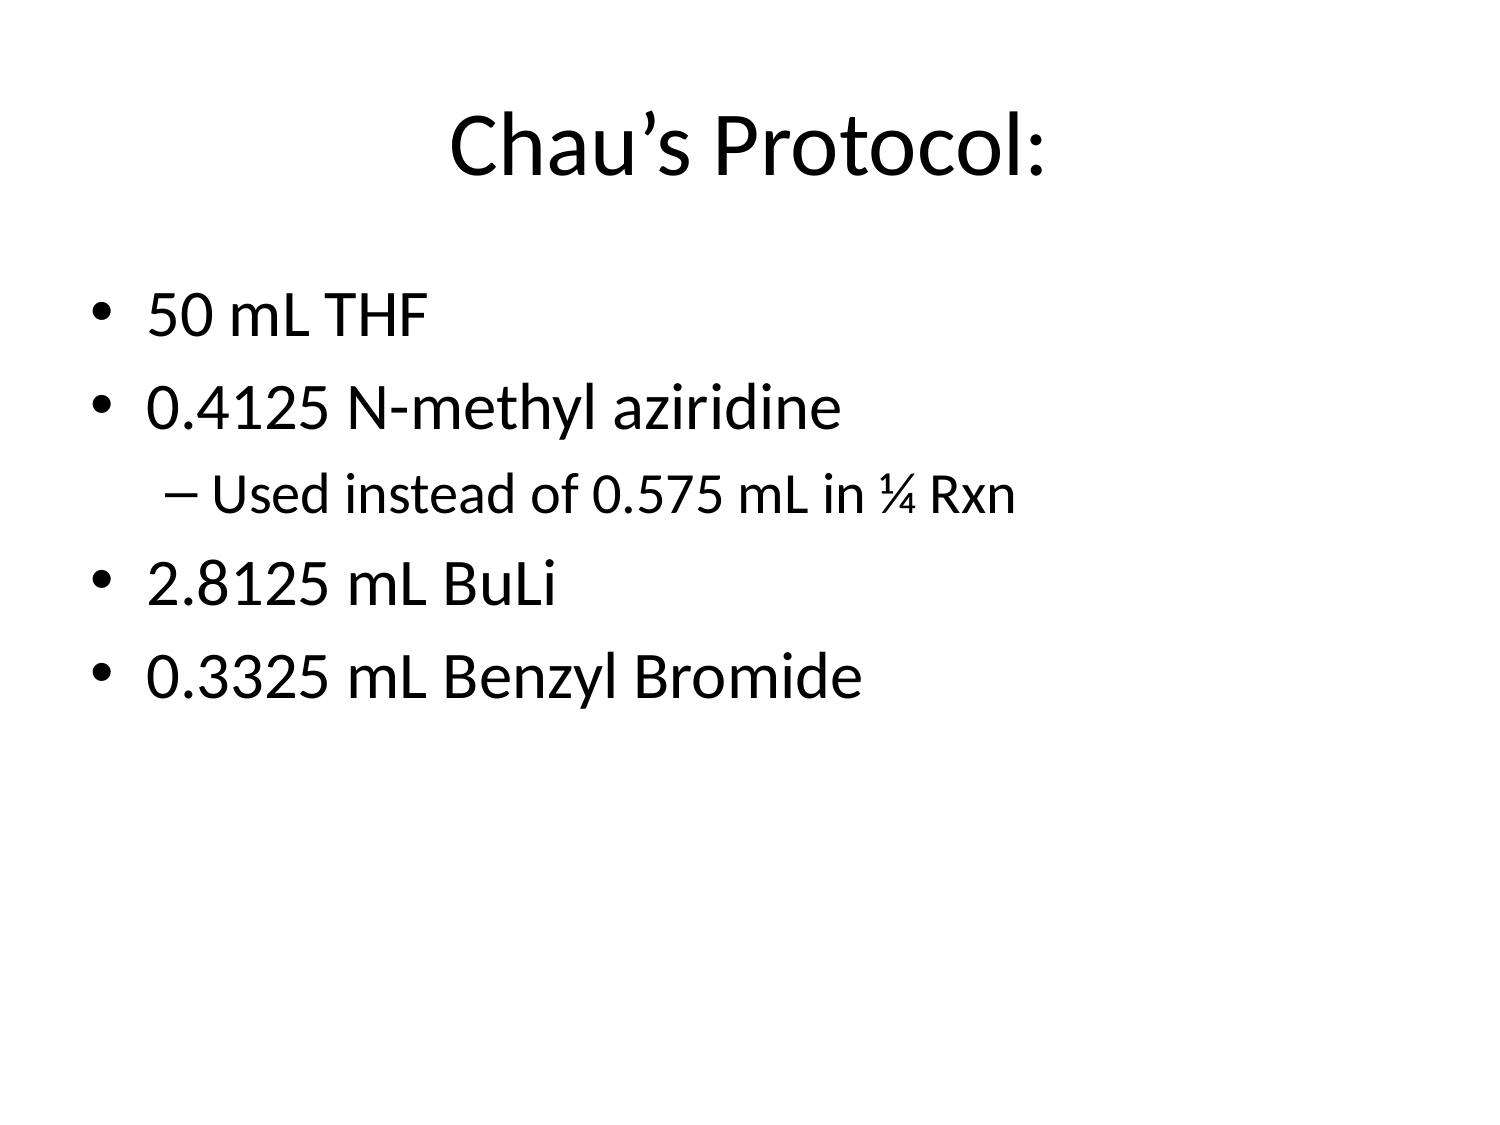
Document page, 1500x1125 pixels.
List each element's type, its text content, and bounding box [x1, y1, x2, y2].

title Chau’s Protocol: [75, 45, 1425, 233]
list 50 mL THF 0.4125 N-methyl aziridine Used instead of 0.575 mL in ¼ Rxn 2.8125 mL BuLi 0.3325 mL Benzyl Bromide [75, 262, 1425, 1005]
